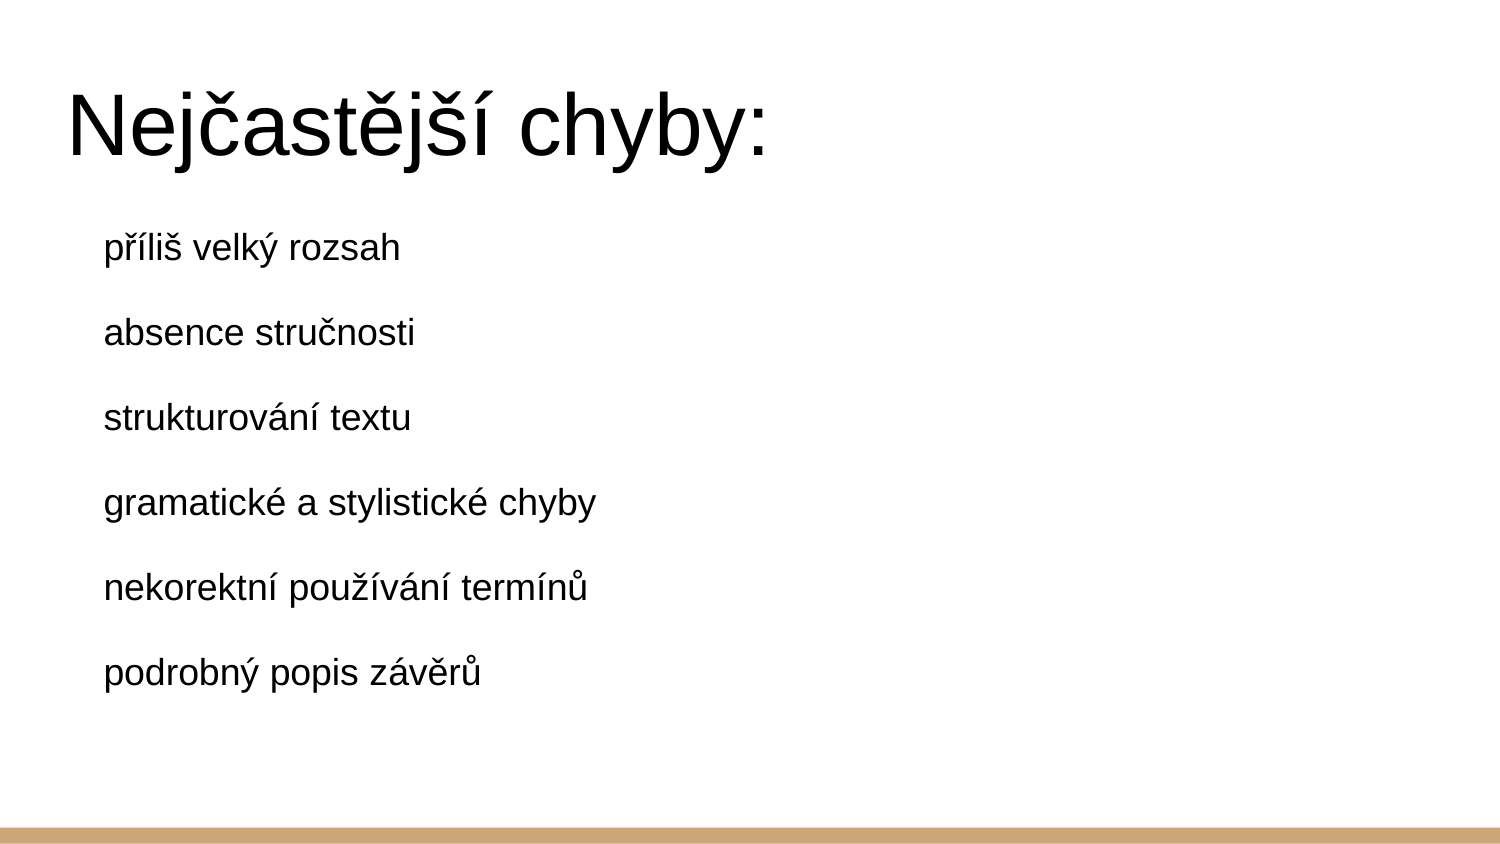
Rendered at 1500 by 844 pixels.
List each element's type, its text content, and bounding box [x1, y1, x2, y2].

list příliš velký rozsah absence stručnosti strukturování textu gramatické a stylistické chyby nekorektní používání termínů podrobný popis závěrů [51, 200, 1449, 752]
title Nejčastější chyby: [51, 51, 1449, 189]
